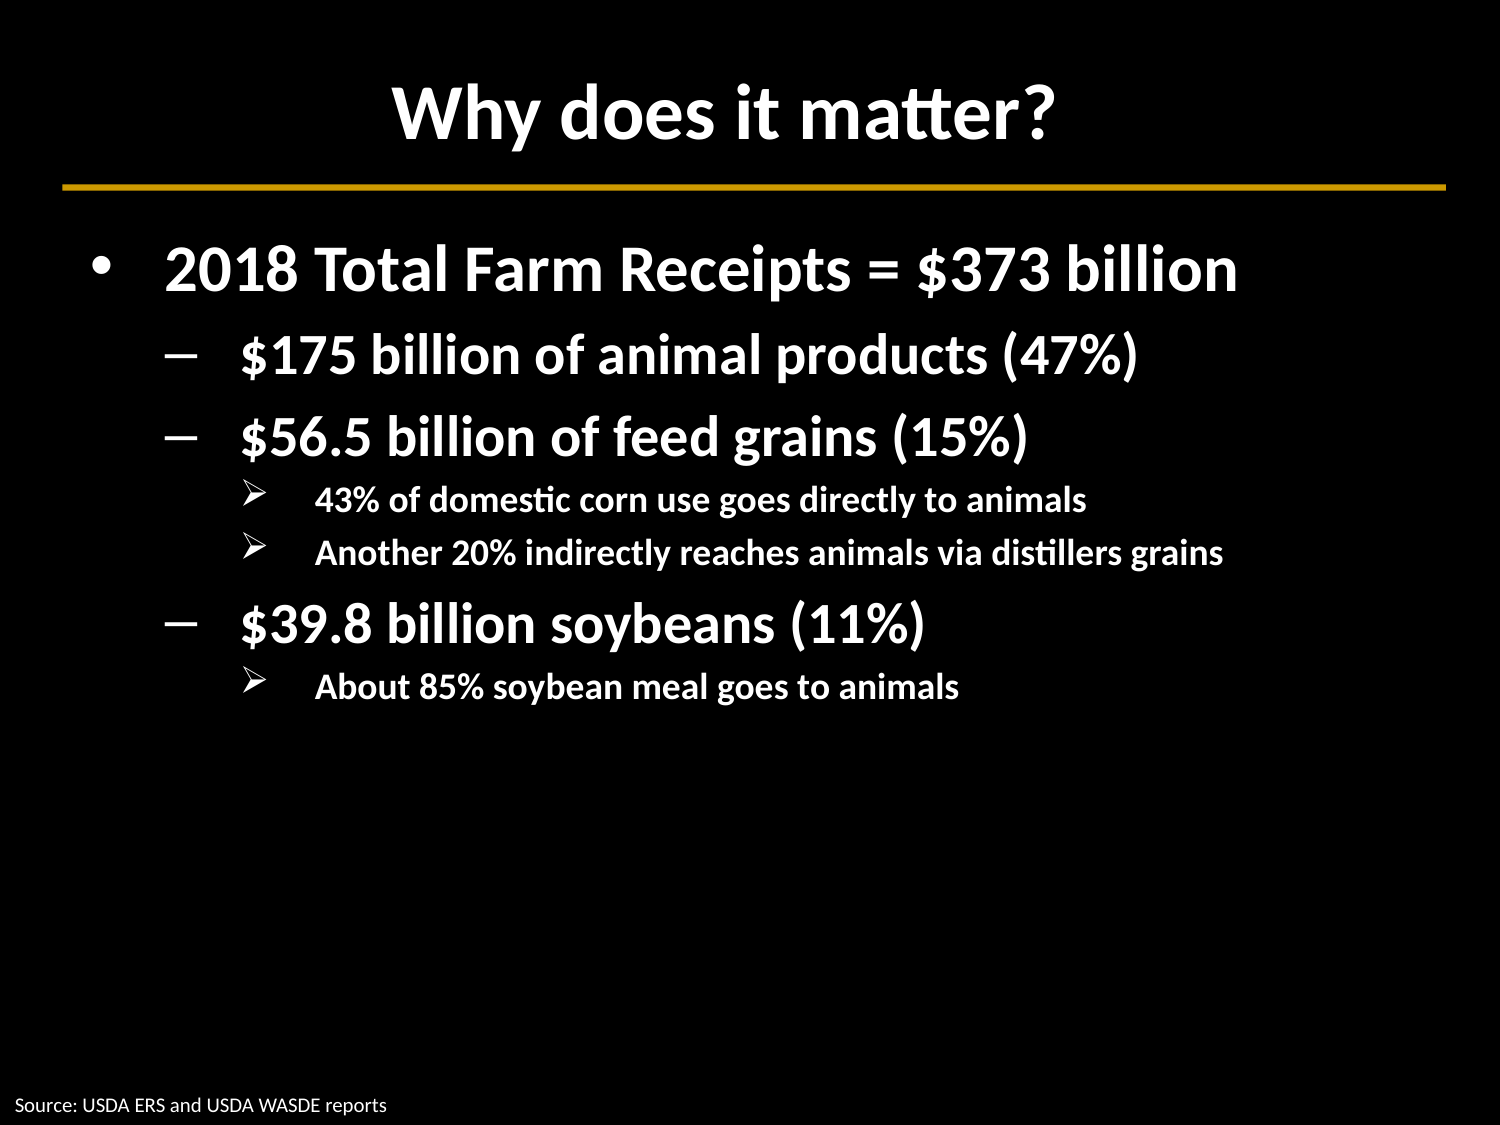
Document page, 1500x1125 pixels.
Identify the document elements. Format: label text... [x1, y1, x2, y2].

text_box Source: USDA ERS and USDA WASDE reports [0, 1084, 1500, 1125]
text_box Why does it matter? [124, 37, 1325, 163]
text_box 2018 Total Farm Receipts = $373 billion $175 billion of animal products (47%) $56.5 billion of feed grains (15%) 43% of domestic corn use goes directly to animals Another 20% indirectly reaches animals via distillers grains $39.8 billion soybeans (11%) About 85% soybean meal goes to animals [75, 181, 1388, 963]
